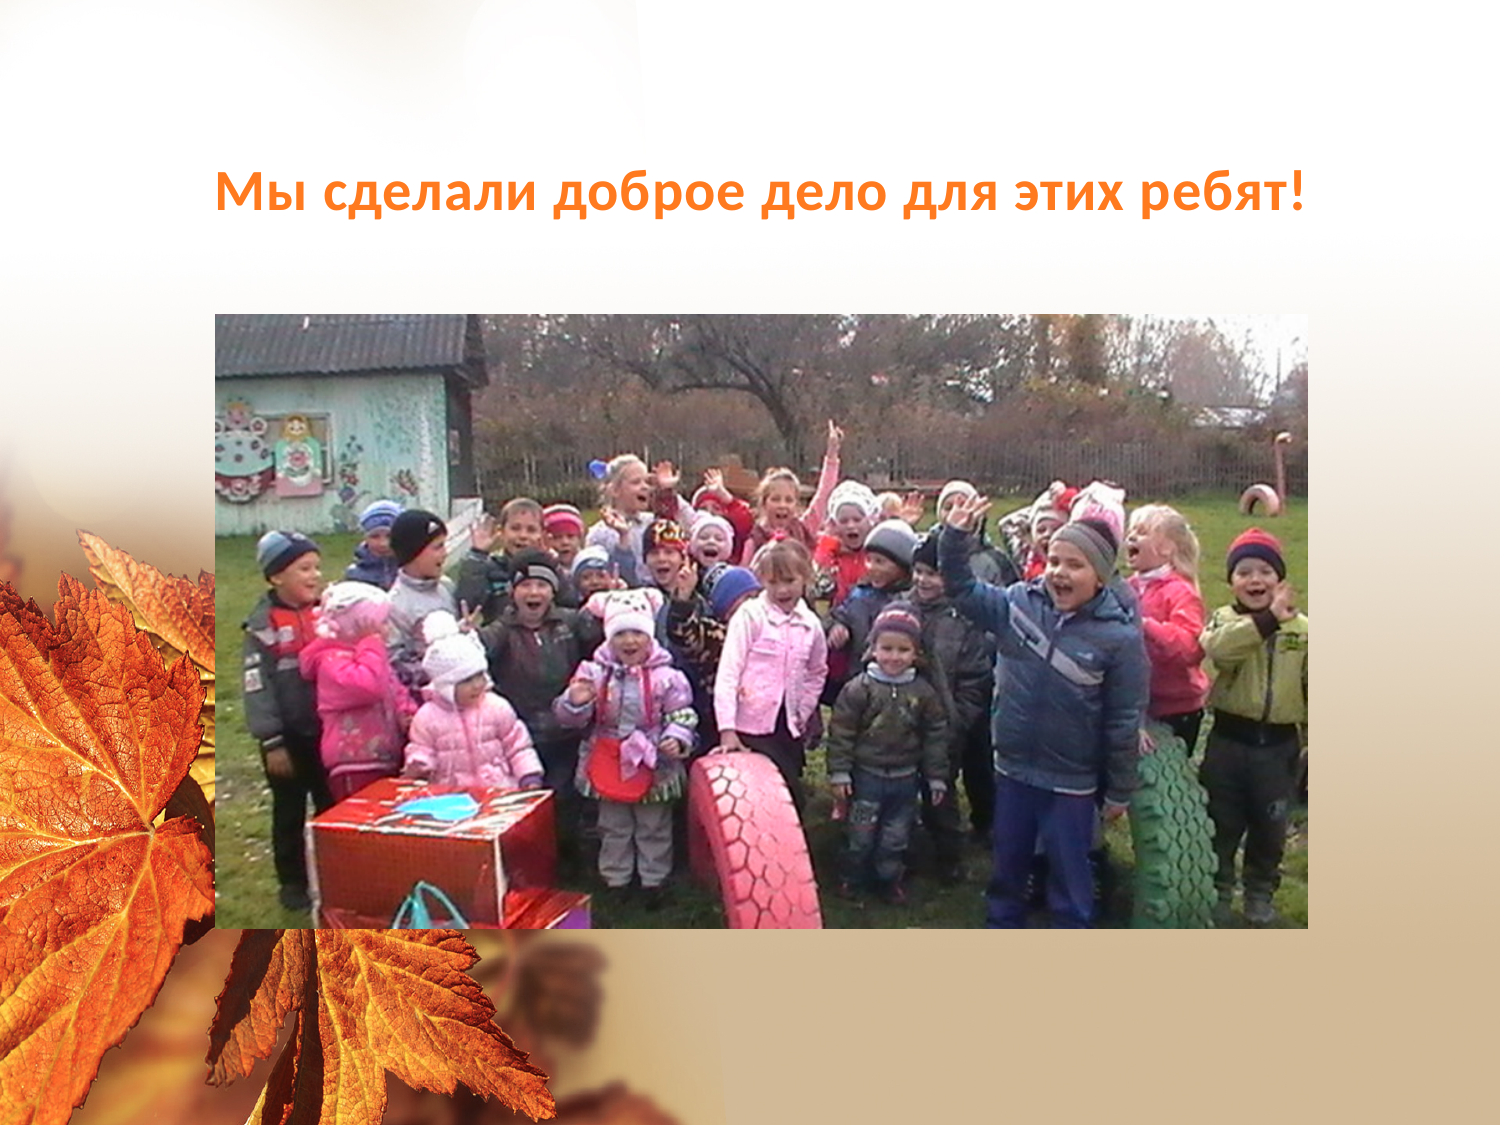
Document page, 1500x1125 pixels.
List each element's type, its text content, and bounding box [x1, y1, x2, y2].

text_box Мы сделали доброе дело для этих ребят! [199, 144, 1325, 230]
picture [0, 0, 1500, 1125]
